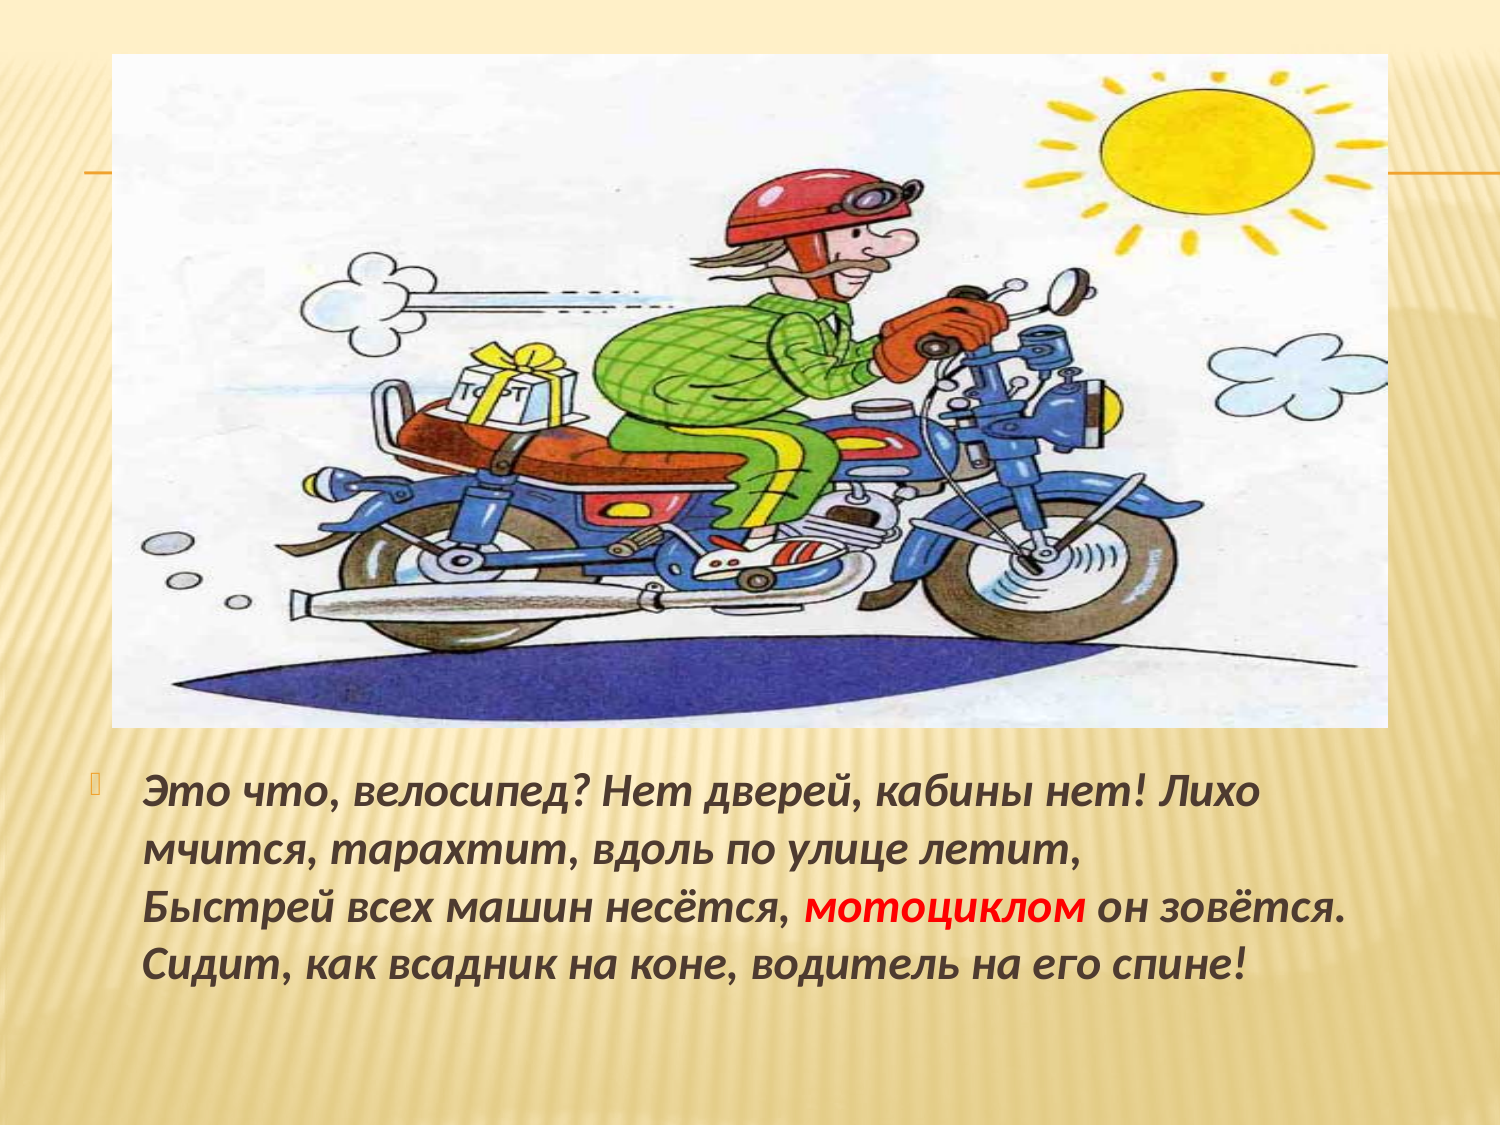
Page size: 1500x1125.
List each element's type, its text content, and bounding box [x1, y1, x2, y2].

picture [111, 54, 1389, 729]
list Это что, велосипед? Нет дверей, кабины нет! Лихо мчится, тарахтит, вдоль по улице летит, Быстрей всех машин несётся, мотоциклом он зовётся. Сидит, как всадник на коне, водитель на его спине! [75, 751, 1425, 1094]
